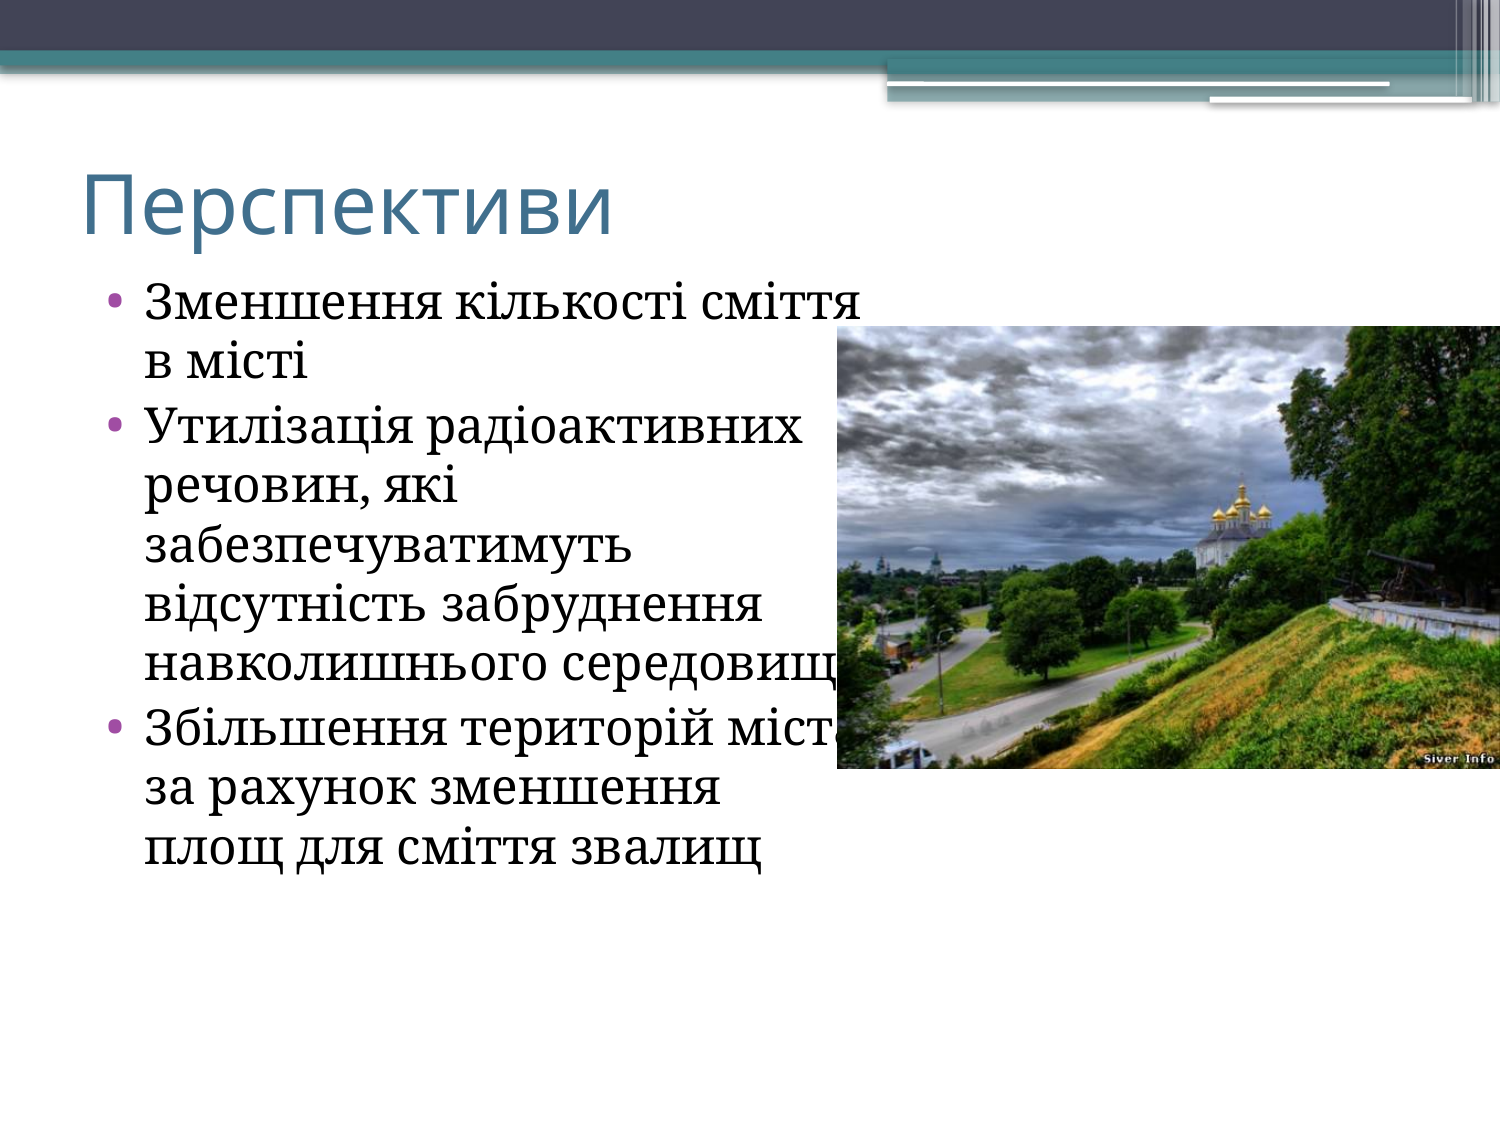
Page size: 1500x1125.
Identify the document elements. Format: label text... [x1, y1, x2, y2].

title Перспективи [64, 113, 1415, 289]
picture [837, 325, 1500, 770]
list Зменшення кількості сміття в місті Утилізація радіоактивних речовин, які забезпечуватимуть відсутність забруднення навколишнього середовища Збільшення територій міста за рахунок зменшення площ для сміття звалищ [75, 262, 880, 1005]
